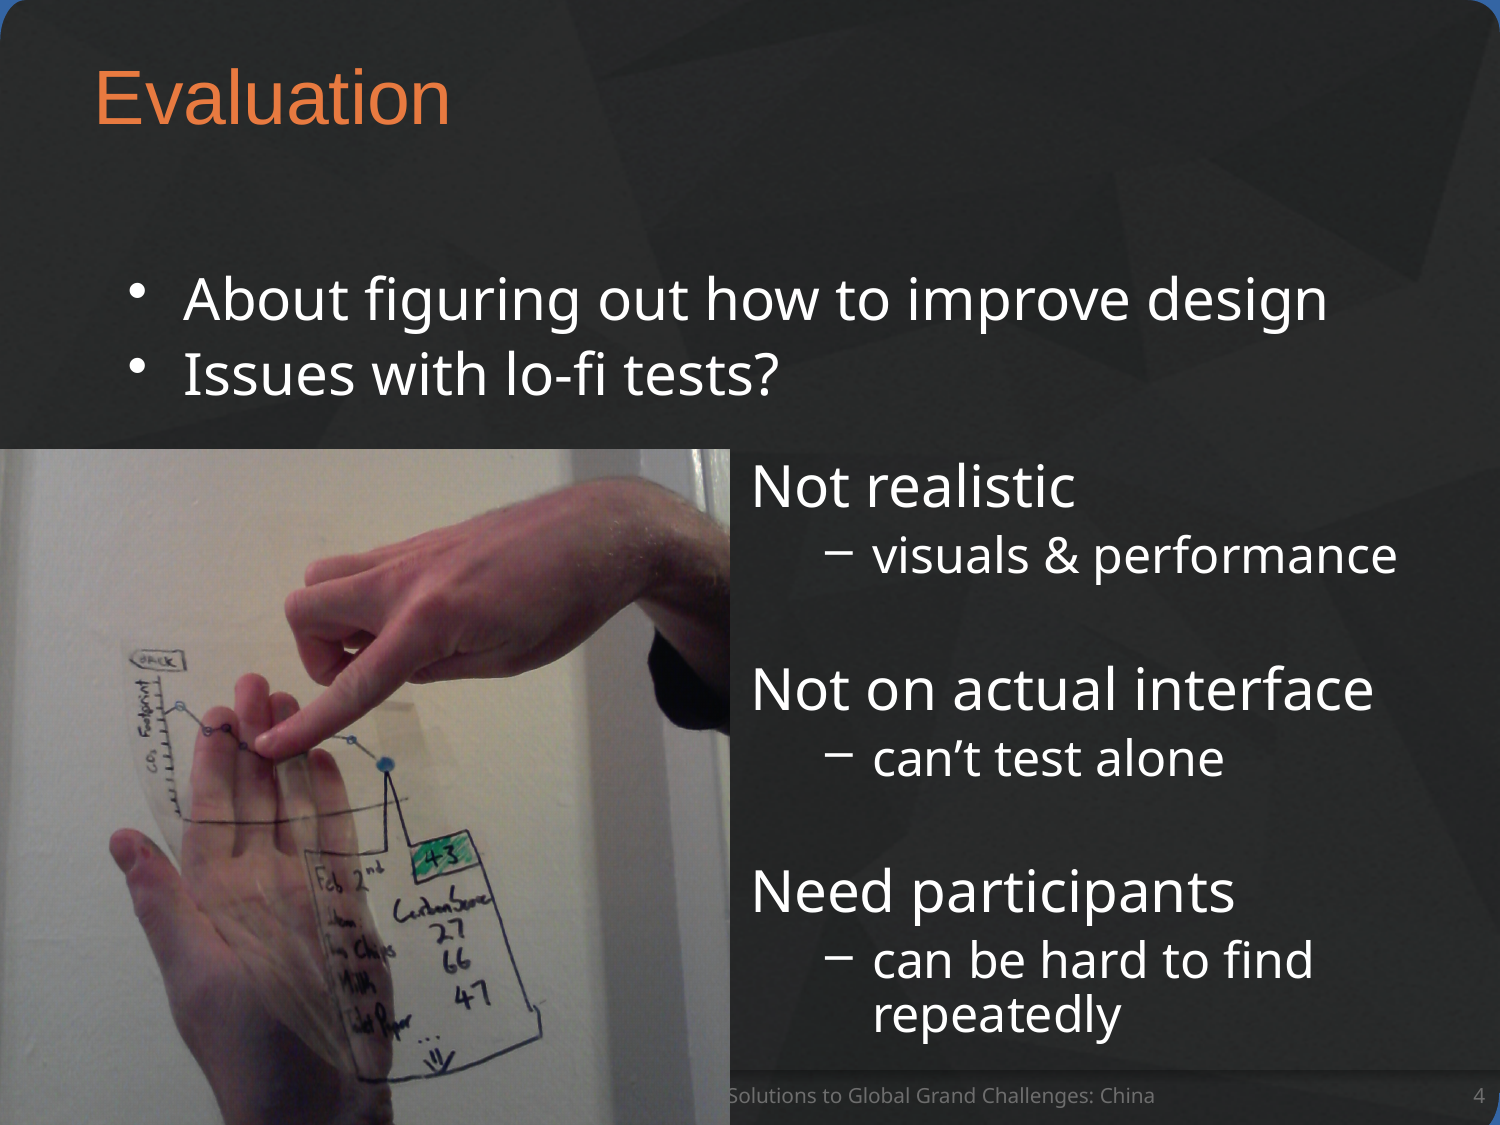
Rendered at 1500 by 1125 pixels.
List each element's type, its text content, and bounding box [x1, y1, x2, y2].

footer SCPKU 2016: Designing Solutions to Global Grand Challenges: China [734, 1074, 1337, 1125]
list About figuring out how to improve design Issues with lo-fi tests? [112, 262, 1500, 1038]
picture [0, 0, 1500, 1125]
slide_number 4 [1337, 1074, 1500, 1125]
title Evaluation [78, 0, 1500, 188]
text_box Not realistic visuals & performance Not on actual interface can’t test alone Need participants can be hard to find repeatedly [735, 450, 1481, 1025]
